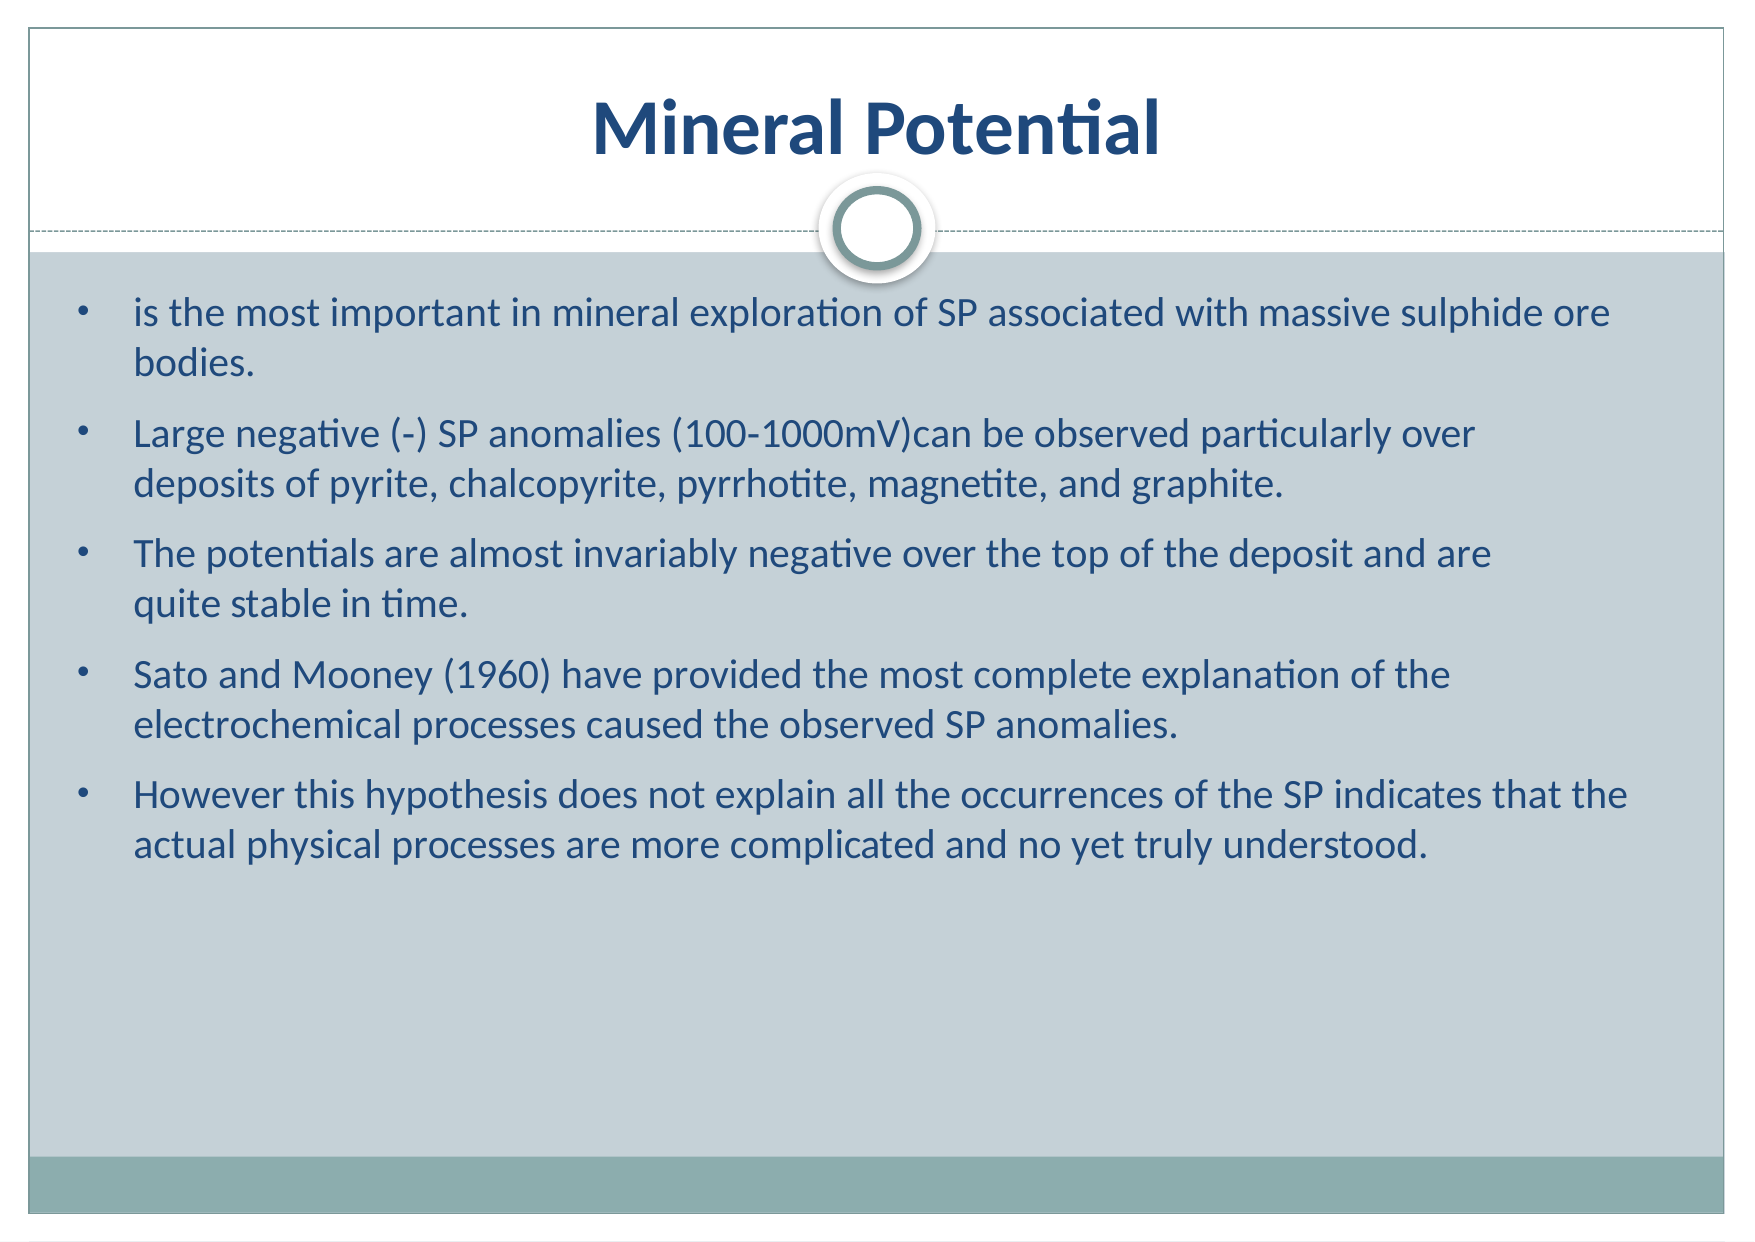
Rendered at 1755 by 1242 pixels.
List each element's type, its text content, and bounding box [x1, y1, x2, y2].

title Mineral Potential [57, 41, 1696, 179]
list is the most important in mineral exploration of SP associated with massive sulphide ore bodies. Large negative (‐) SP anomalies (100‐1000mV)can be observed particularly over deposits of pyrite, chalcopyrite, pyrrhotite, magnetite, and graphite. The potentials are almost invariably negative over the top of the deposit and are quite stable in time. Sato and Mooney (1960) have provided the most complete explanation of the electrochemical processes caused the observed SP anomalies. However this hypothesis does not explain all the occurrences of the SP indicates that the actual physical processes are more complicated and no yet truly understood. [57, 276, 1690, 1105]
